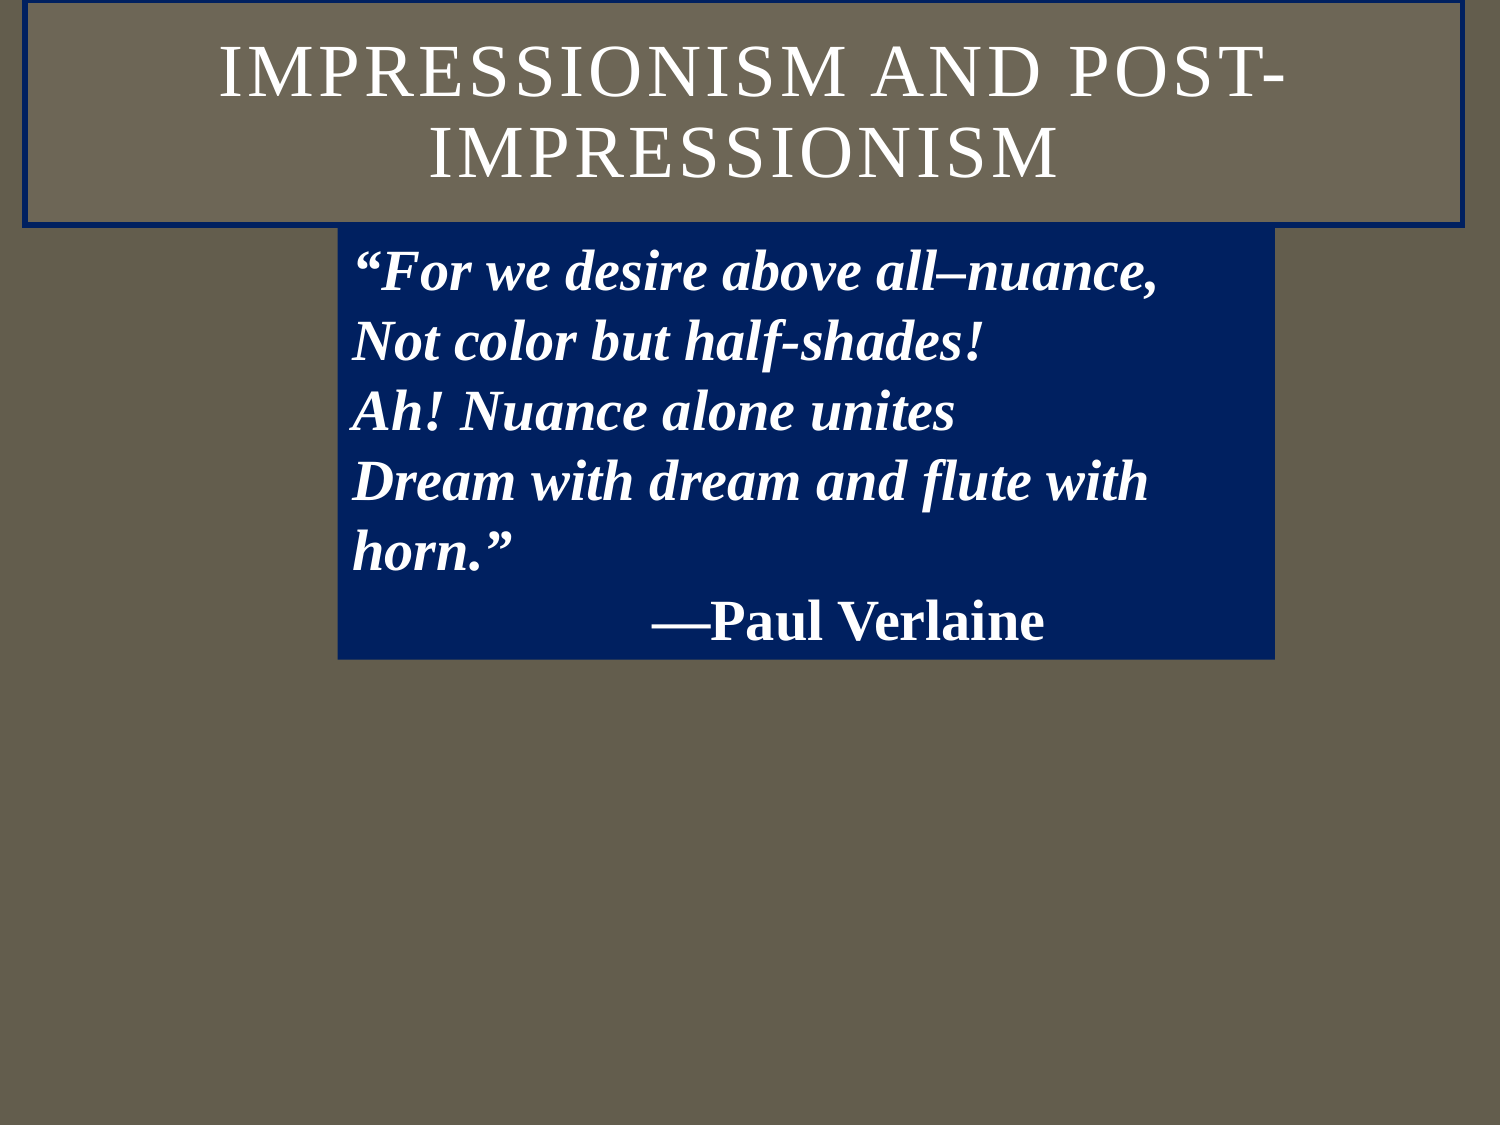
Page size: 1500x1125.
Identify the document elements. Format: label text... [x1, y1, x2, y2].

text_box “For we desire above all–nuance, Not color but half-shades! Ah! Nuance alone unites Dream with dream and flute with horn.” —Paul Verlaine [337, 224, 1275, 660]
title Impressionism and Post-Impressionism [22, 0, 1465, 228]
